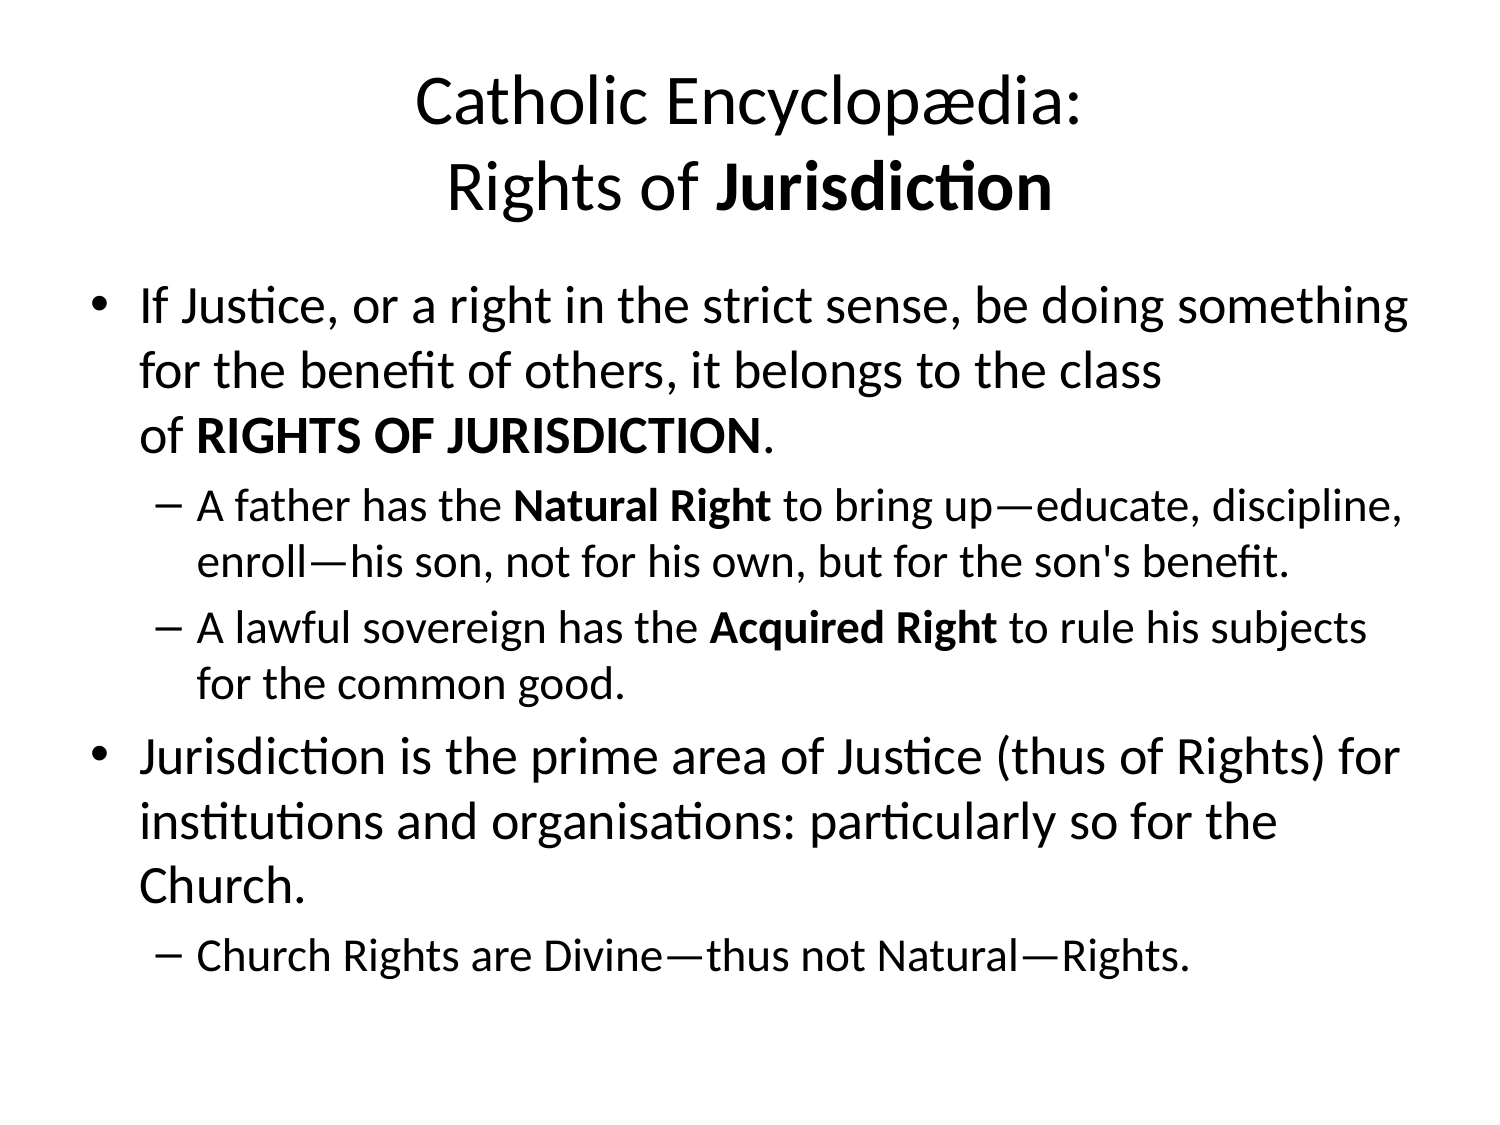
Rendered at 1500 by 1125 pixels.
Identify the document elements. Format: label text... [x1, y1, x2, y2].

title Catholic Encyclopædia: Rights of Jurisdiction [75, 45, 1425, 233]
list If Justice, or a right in the strict sense, be doing something for the benefit of others, it belongs to the class of Rights of Jurisdiction. A father has the Natural Right to bring up—educate, discipline, enroll—his son, not for his own, but for the son's benefit. A lawful sovereign has the Acquired Right to rule his subjects for the common good. Jurisdiction is the prime area of Justice (thus of Rights) for institutions and organisations: particularly so for the Church. Church Rights are Divine—thus not Natural—Rights. [75, 262, 1425, 1005]
